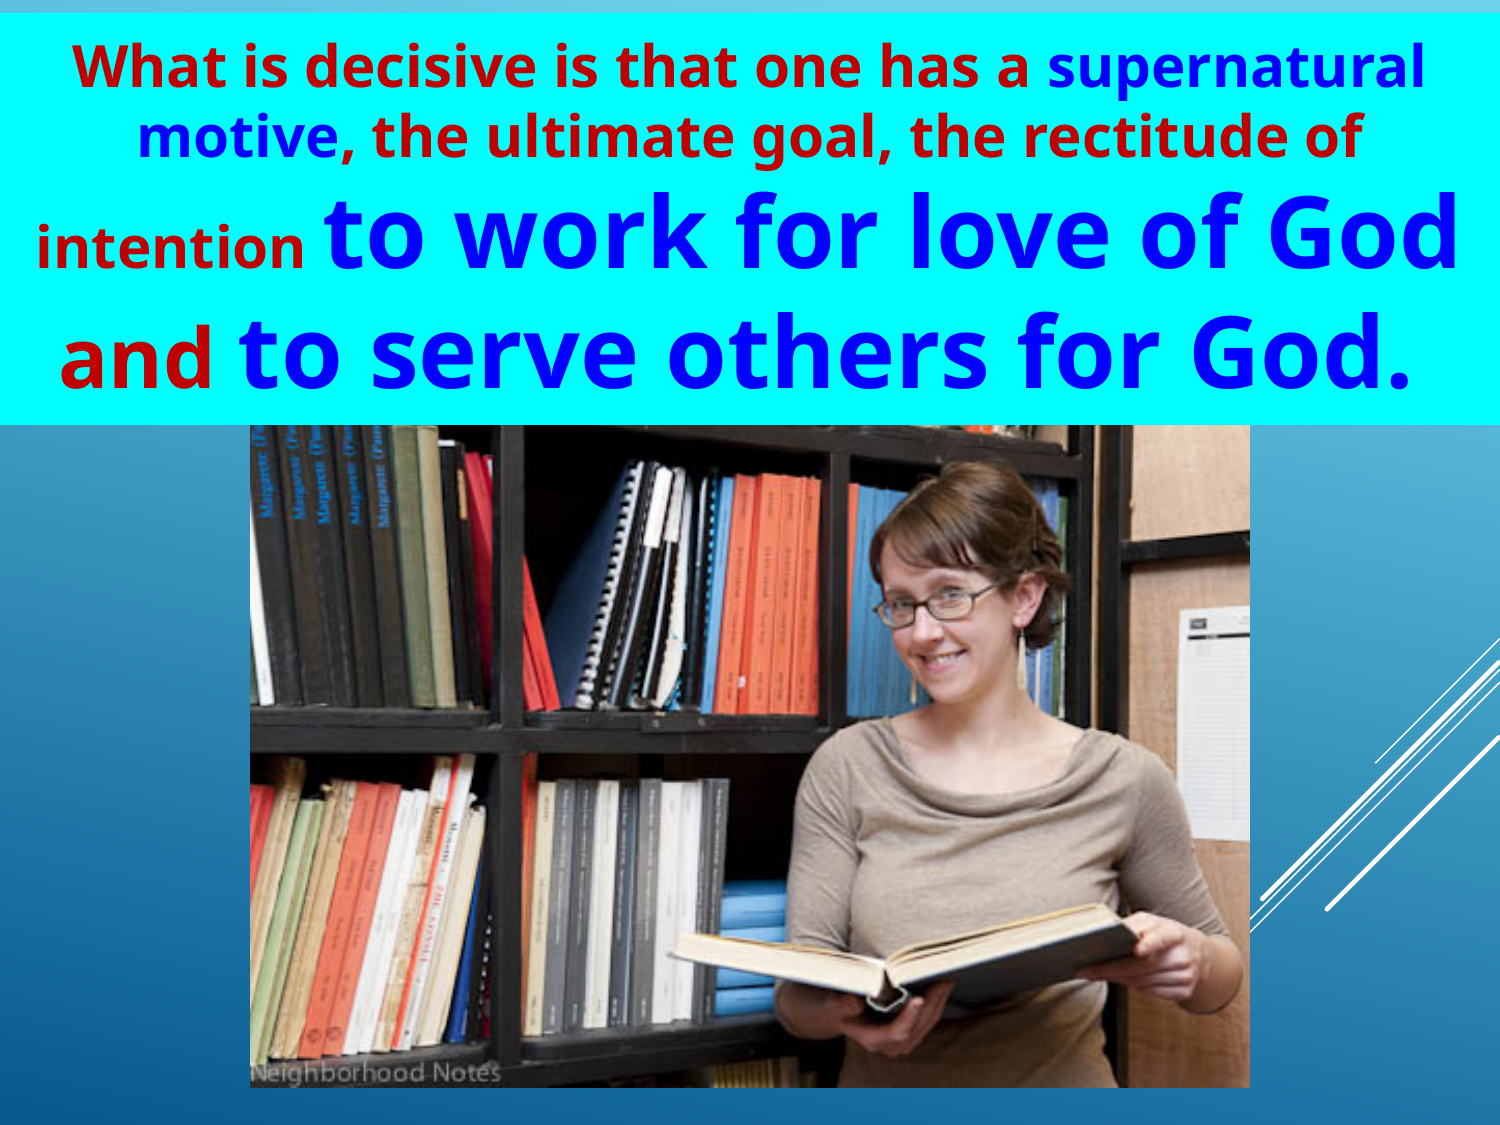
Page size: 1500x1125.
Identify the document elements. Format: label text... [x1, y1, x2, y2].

picture [250, 424, 1250, 1088]
list What is decisive is that one has a supernatural motive, the ultimate goal, the rectitude of intention to work for love of God and to serve others for God. [0, 12, 1500, 425]
